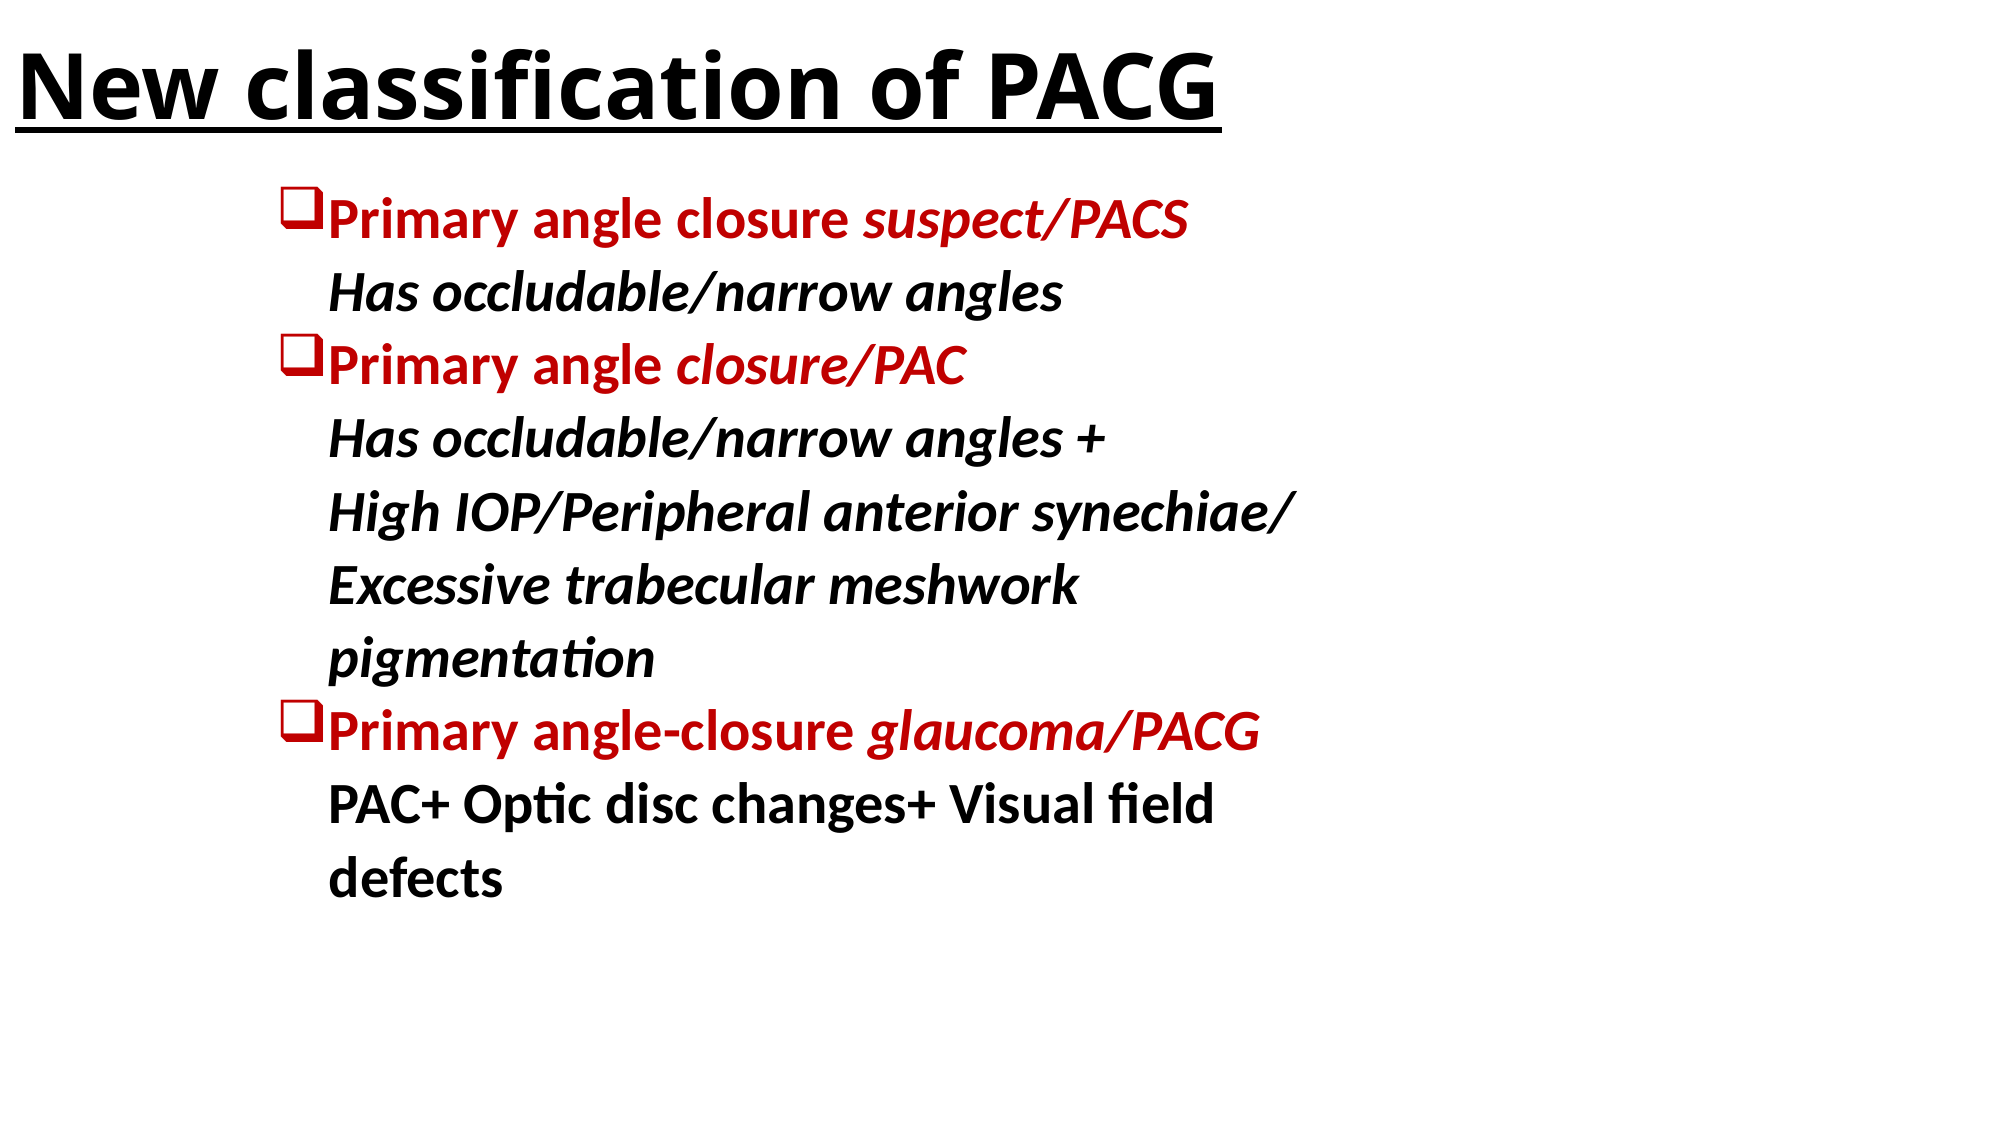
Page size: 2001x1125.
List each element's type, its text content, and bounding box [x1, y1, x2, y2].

list Primary angle closure suspect/PACS Has occludable/narrow angles Primary angle closure/PAC Has occludable/narrow angles + High IOP/Peripheral anterior synechiae/ Excessive trabecular meshwork pigmentation Primary angle-closure glaucoma/PACG PAC+ Optic disc changes+ Visual field defects [36, 180, 1940, 1035]
title New classification of PACG [0, 0, 1725, 199]
